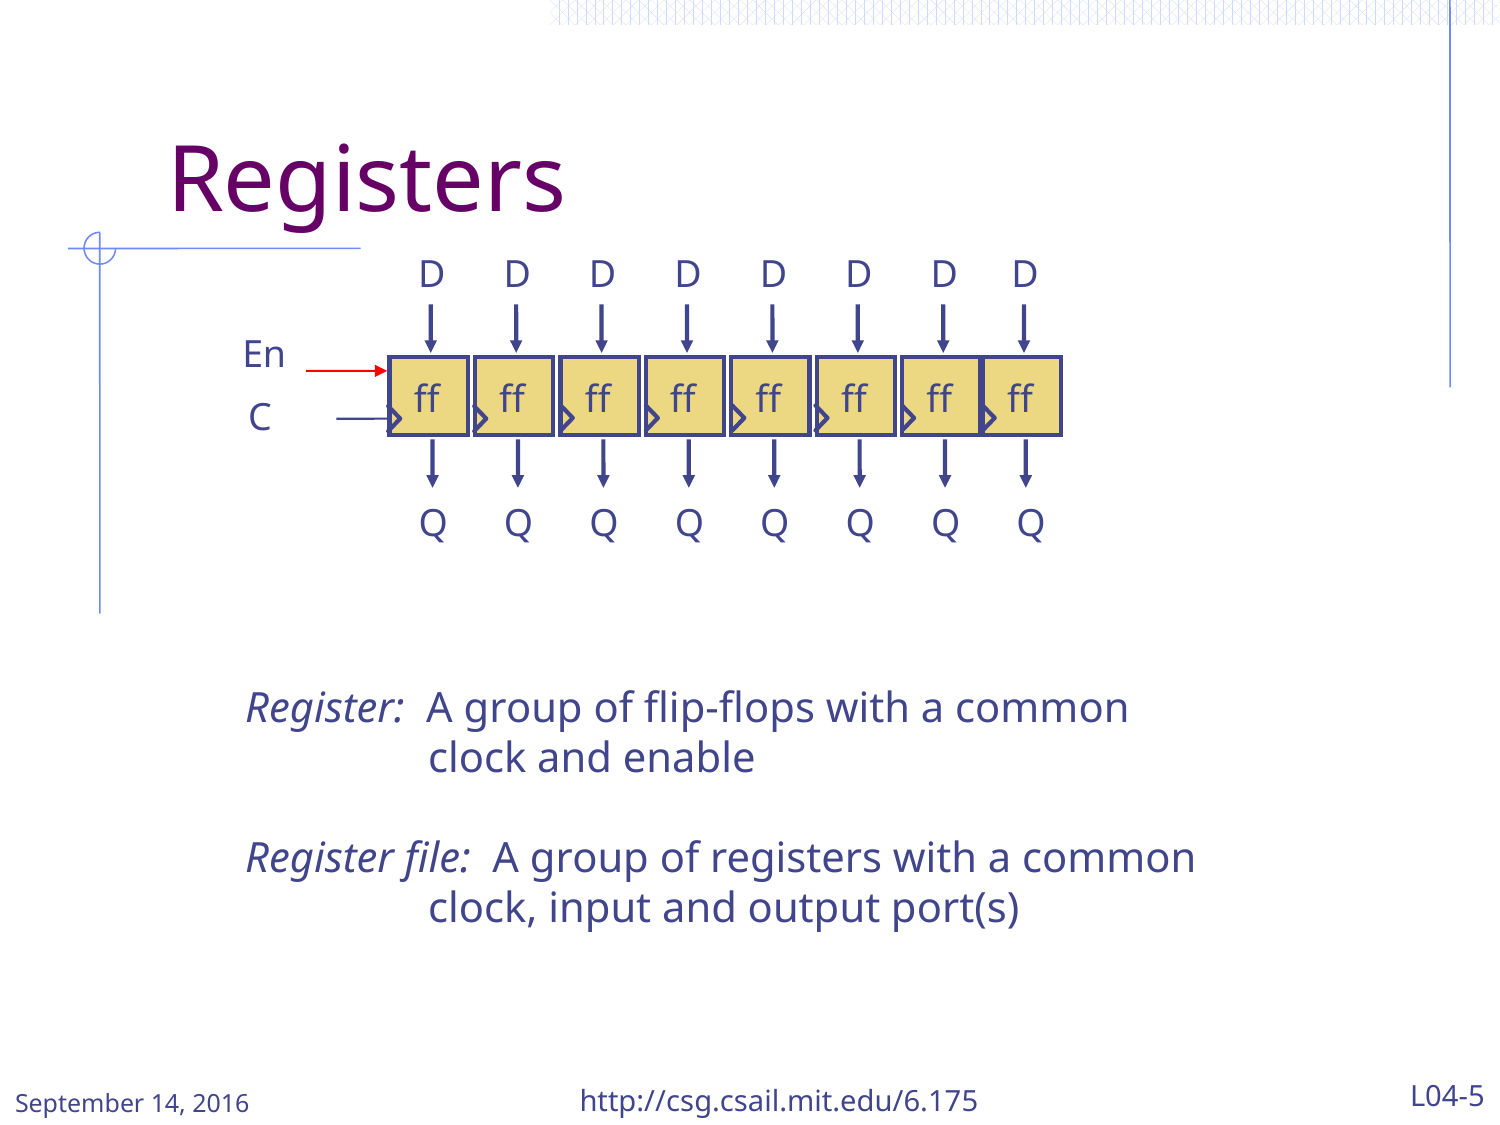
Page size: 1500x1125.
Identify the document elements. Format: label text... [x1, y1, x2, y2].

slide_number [0, 1049, 313, 1125]
text_box Register: A group of flip-flops with a common clock and enable Register file: A group of registers with a common clock, input and output port(s) [230, 673, 1223, 939]
footer http://csg.csail.mit.edu/6.175 [508, 1049, 1051, 1125]
title Registers [151, 49, 1328, 238]
slide_number L04-5 [1187, 1049, 1500, 1125]
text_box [225, 245, 1062, 545]
